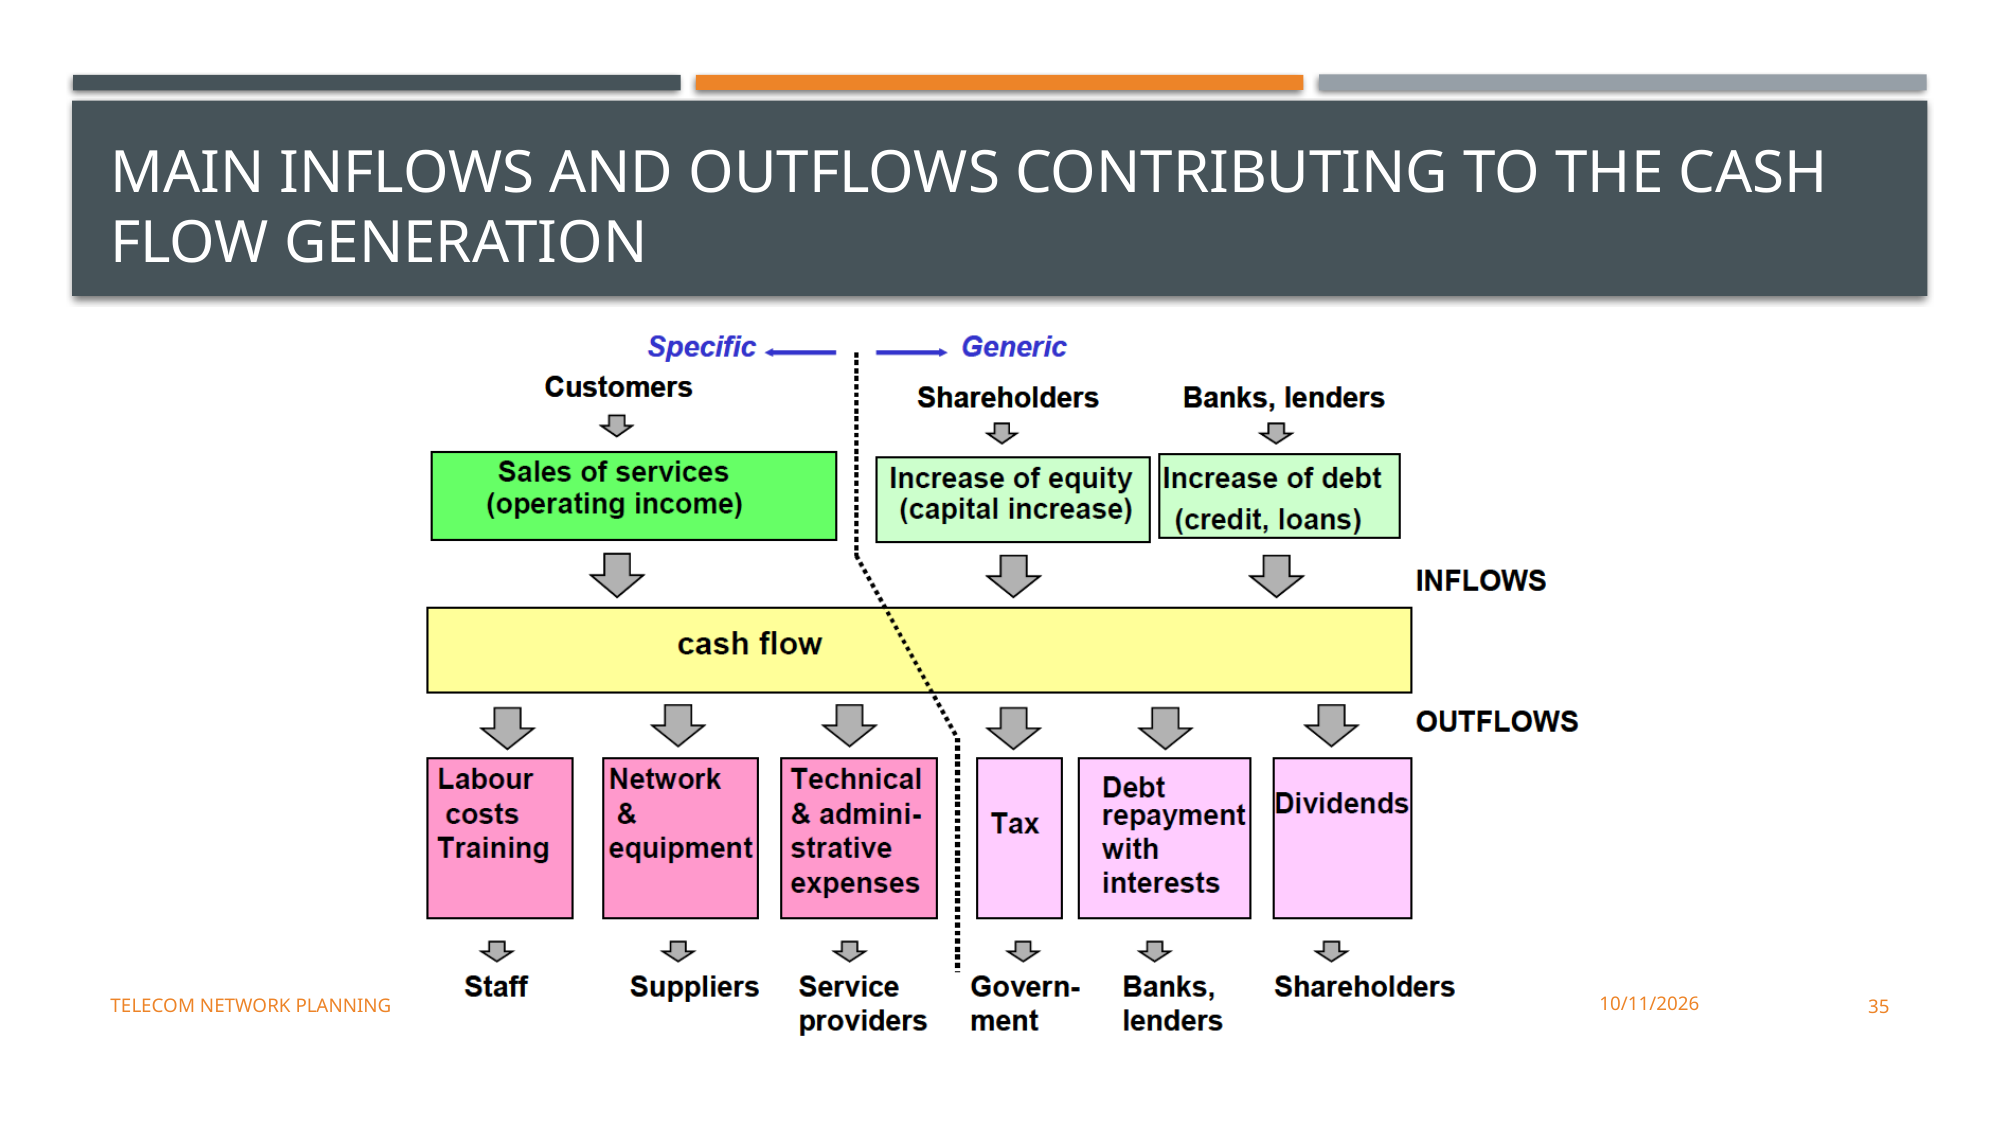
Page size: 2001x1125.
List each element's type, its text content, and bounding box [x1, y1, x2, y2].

title Main Inflows and Outflows contributing to the cash flow generation [95, 115, 1905, 282]
slide_number 35 [1732, 977, 1905, 1037]
picture [418, 326, 1582, 1037]
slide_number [1587, 974, 1715, 1035]
footer Telecom Network Planning [95, 976, 413, 1037]
